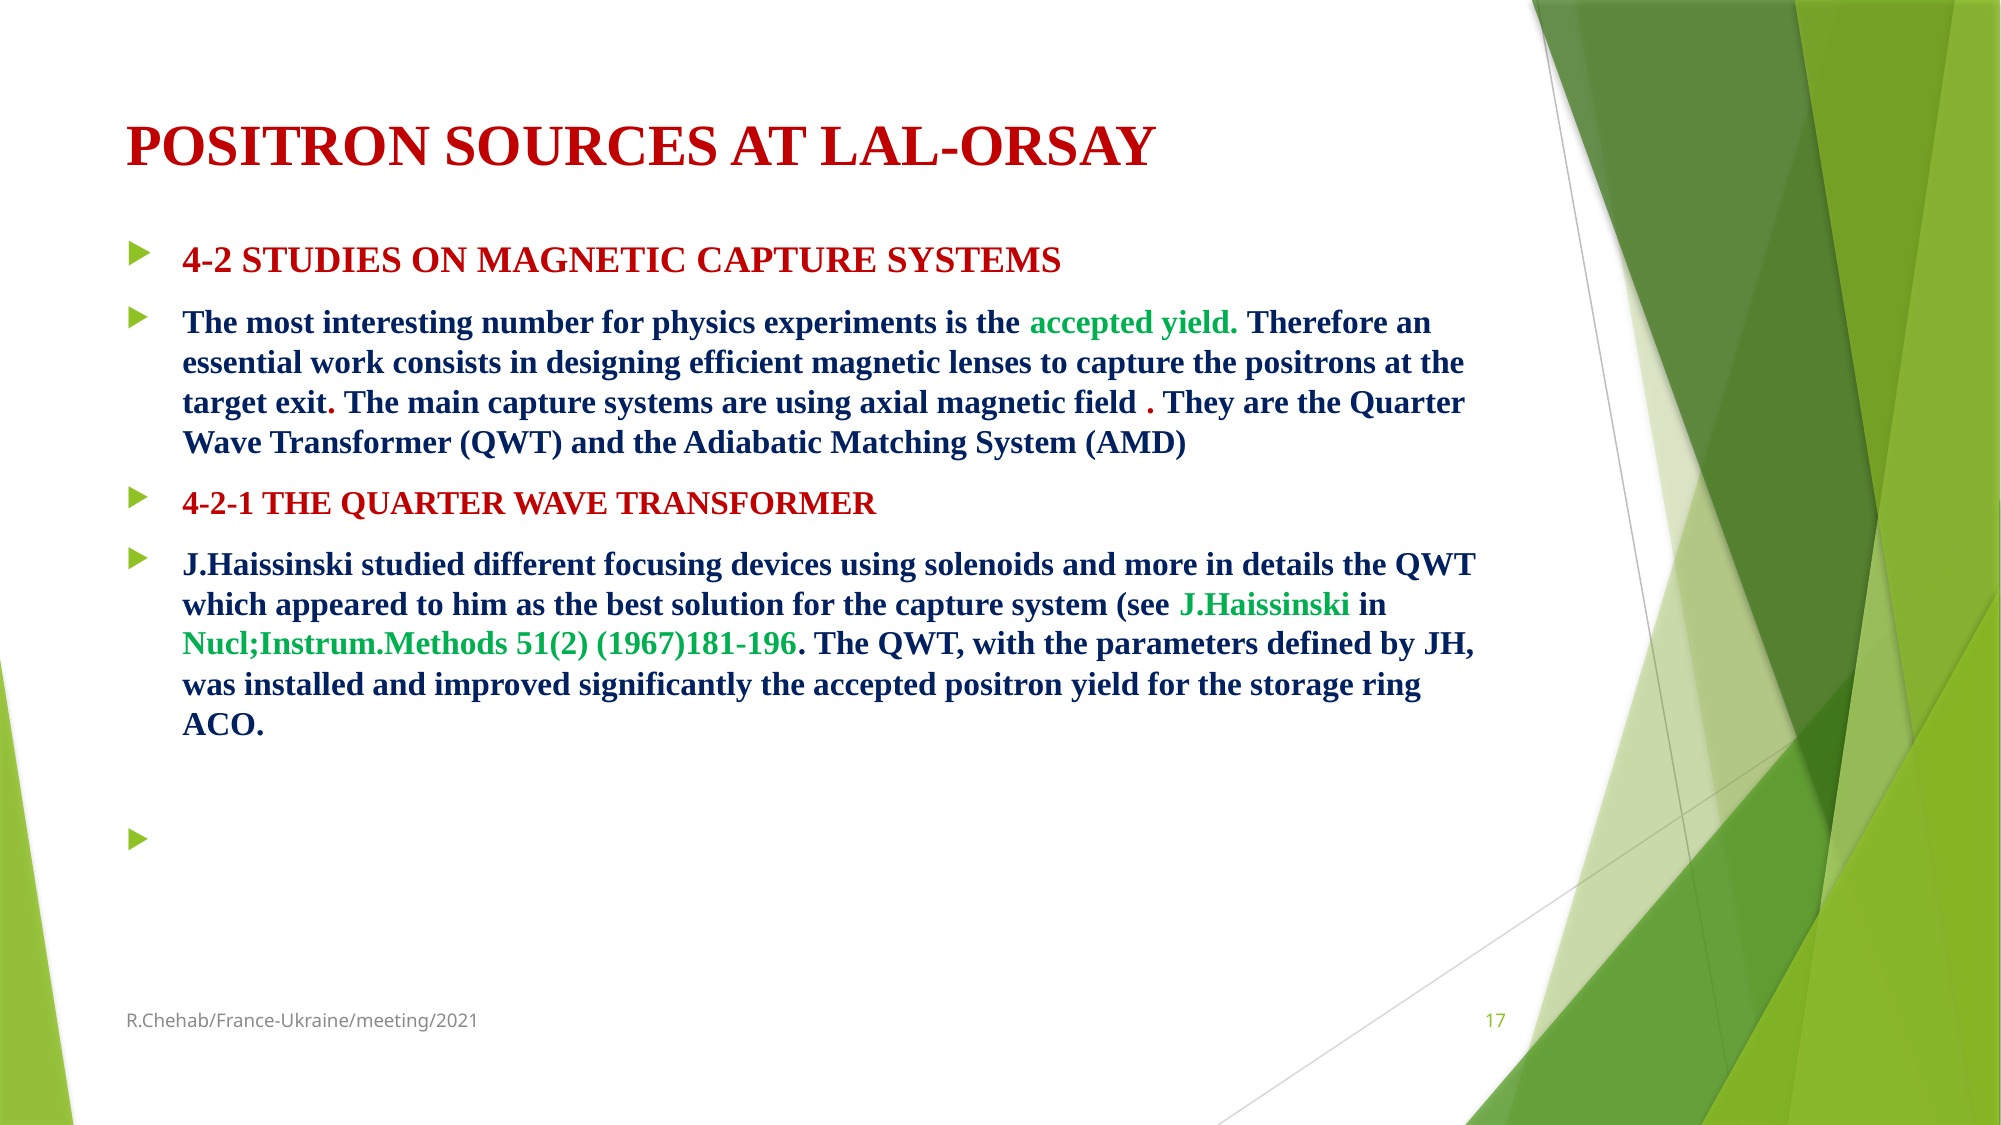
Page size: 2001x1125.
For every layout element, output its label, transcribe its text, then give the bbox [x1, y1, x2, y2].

list 4-2 STUDIES ON MAGNETIC CAPTURE SYSTEMS The most interesting number for physics experiments is the accepted yield. Therefore an essential work consists in designing efficient magnetic lenses to capture the positrons at the target exit. The main capture systems are using axial magnetic field . They are the Quarter Wave Transformer (QWT) and the Adiabatic Matching System (AMD) 4-2-1 THE QUARTER WAVE TRANSFORMER J.Haissinski studied different focusing devices using solenoids and more in details the QWT which appeared to him as the best solution for the capture system (see J.Haissinski in Nucl;Instrum.Methods 51(2) (1967)181-196. The QWT, with the parameters defined by JH, was installed and improved significantly the accepted positron yield for the storage ring ACO. [111, 227, 1522, 991]
slide_number 17 [1409, 991, 1522, 1051]
footer R.Chehab/France-Ukraine/meeting/2021 [111, 991, 1145, 1051]
title POSITRON SOURCES AT LAL-ORSAY [111, 99, 1522, 227]
